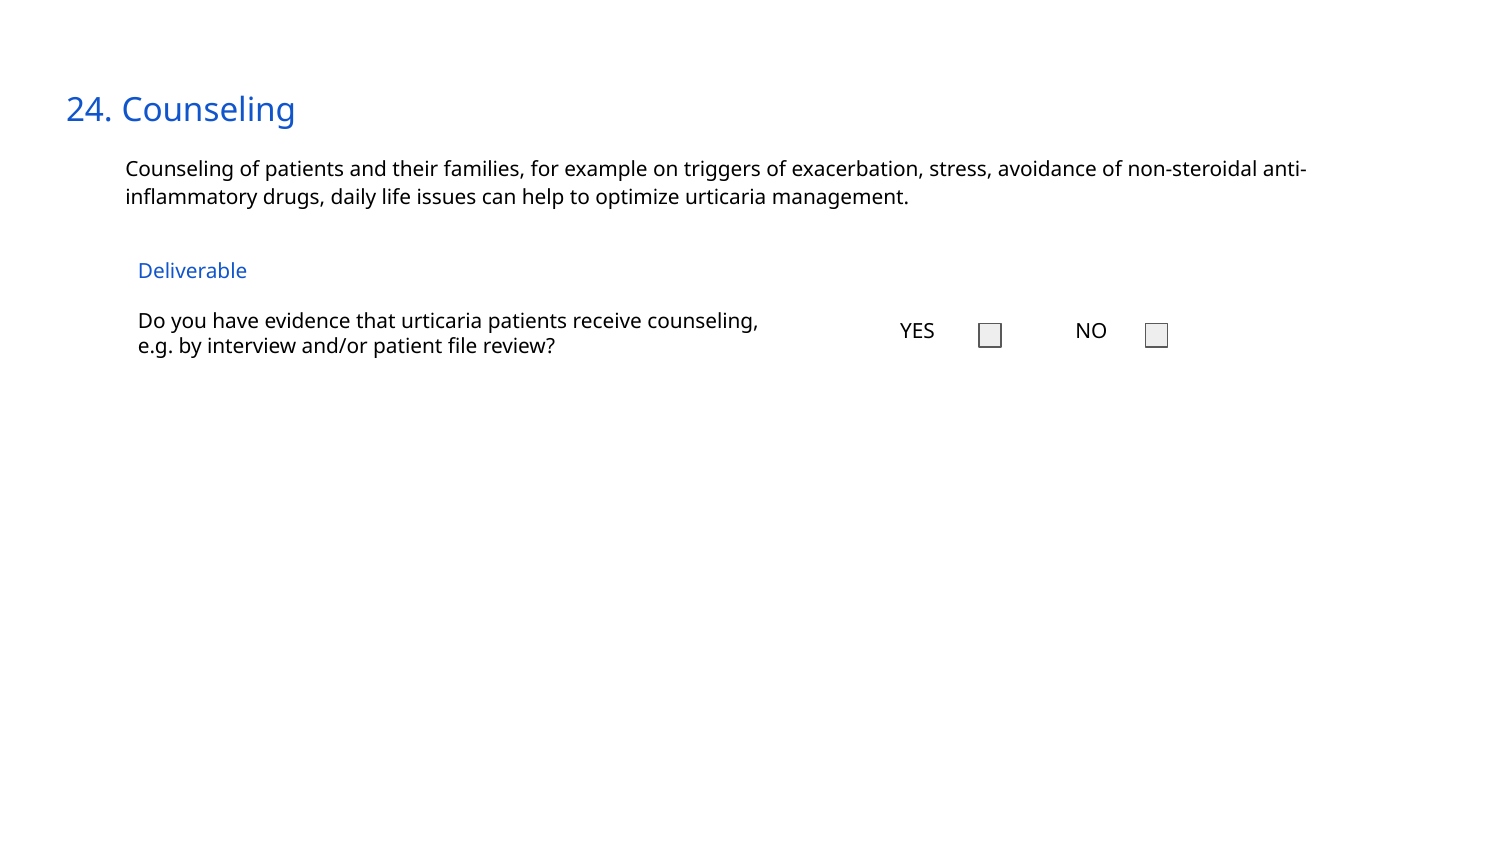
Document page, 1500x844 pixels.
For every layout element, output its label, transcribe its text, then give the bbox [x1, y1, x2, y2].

text_box YES [885, 299, 960, 357]
list Counseling of patients and their families, for example on triggers of exacerbation, stress, avoidance of non-steroidal anti-inflammatory drugs, daily life issues can help to optimize urticaria management. [110, 136, 1341, 293]
text_box [1145, 323, 1168, 348]
text_box [979, 323, 1001, 348]
text_box Deliverable Do you have evidence that urticaria patients receive counseling, e.g. by interview and/or patient file review? [122, 242, 775, 373]
title 24. Counseling [51, 72, 1449, 167]
text_box NO [1060, 299, 1136, 357]
